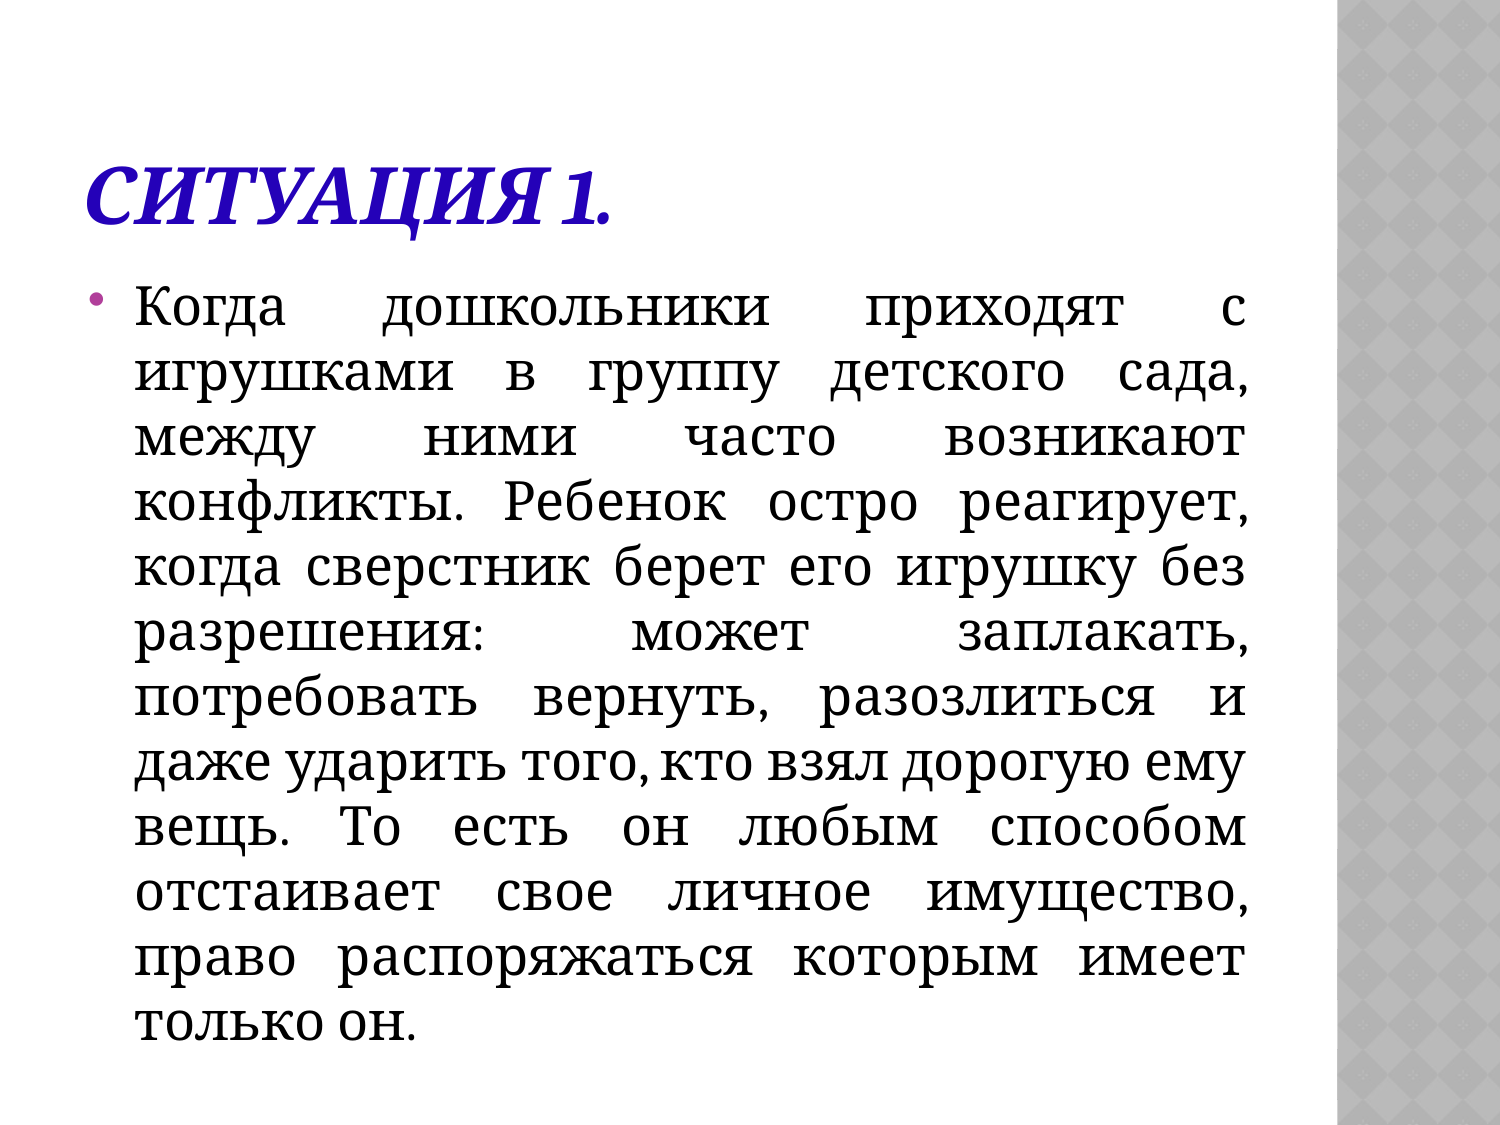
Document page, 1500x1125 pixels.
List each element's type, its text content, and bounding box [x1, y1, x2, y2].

title Ситуация 1. [75, 52, 1263, 240]
list Когда дошкольники приходят с игрушками в группу детского сада, между ними часто возникают конфликты. Ребенок остро реагирует, когда сверстник берет его игрушку без разрешения: может заплакать, потребовать вернуть, разозлиться и даже ударить того, кто взял дорогую ему вещь. То есть он любым способом отстаивает свое личное имущество, право распоряжаться которым имеет только он. [75, 264, 1263, 1059]
